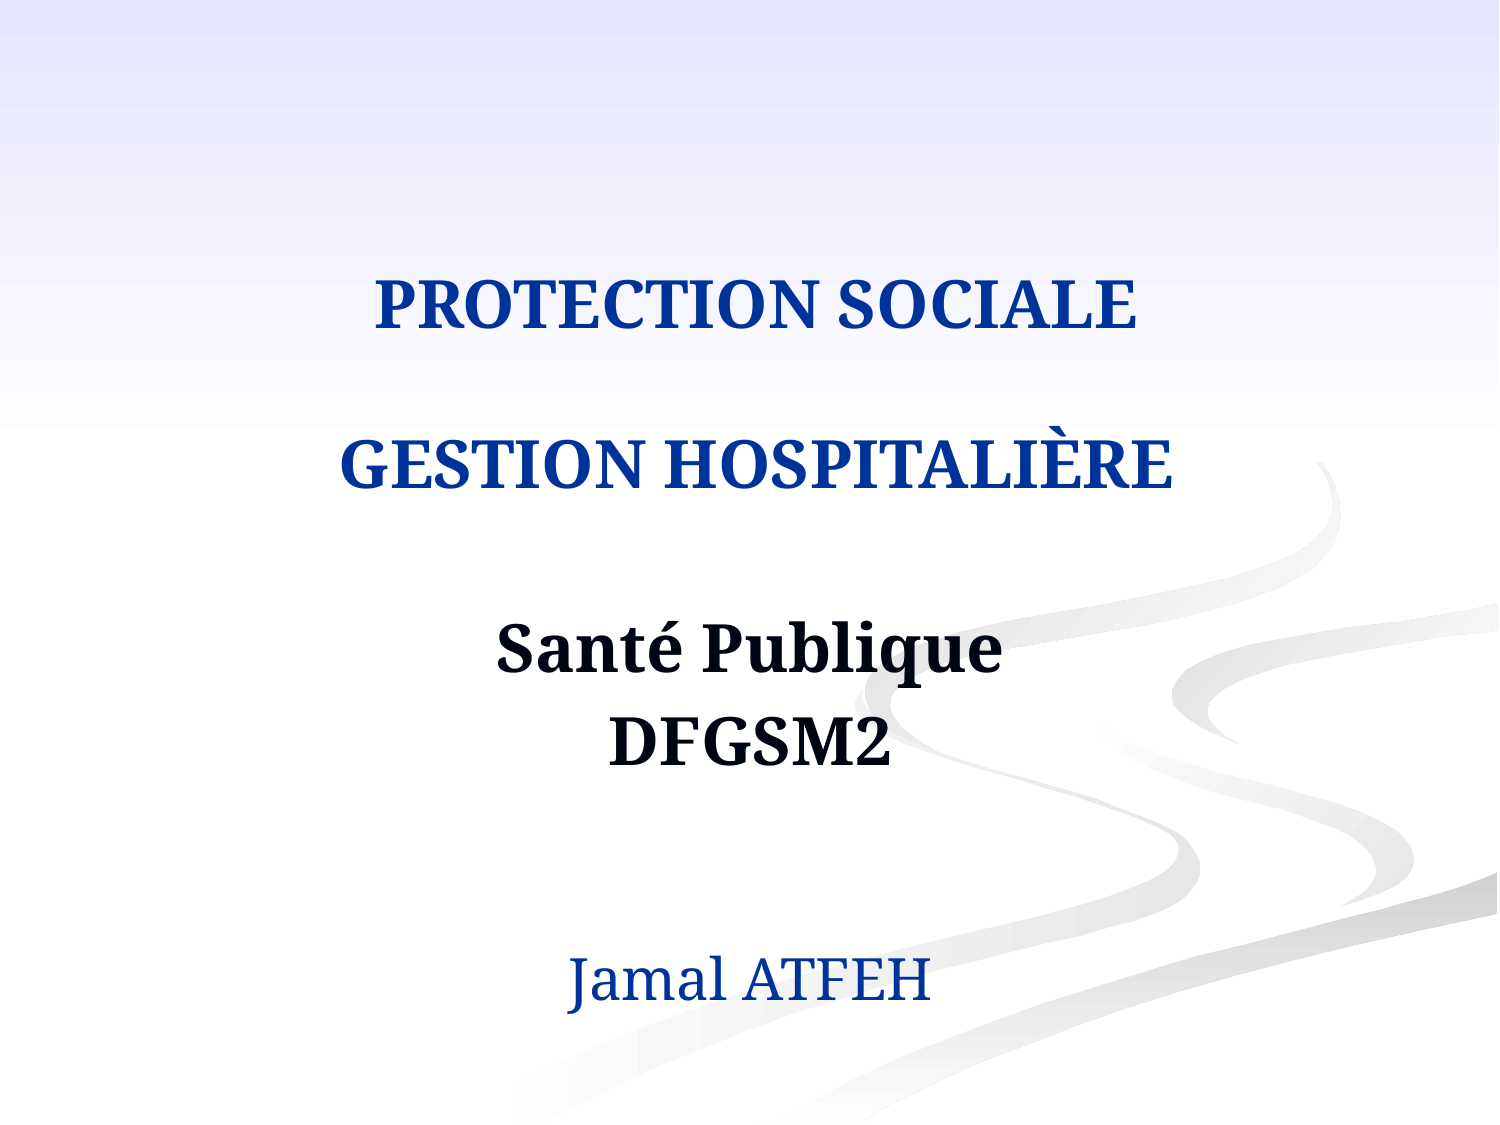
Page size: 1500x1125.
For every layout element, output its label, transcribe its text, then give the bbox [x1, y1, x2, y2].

title Protection sociale Gestion hospitalière [17, 105, 1496, 599]
list Santé Publique DFGSM2 Jamal ATFEH [52, 597, 1449, 937]
